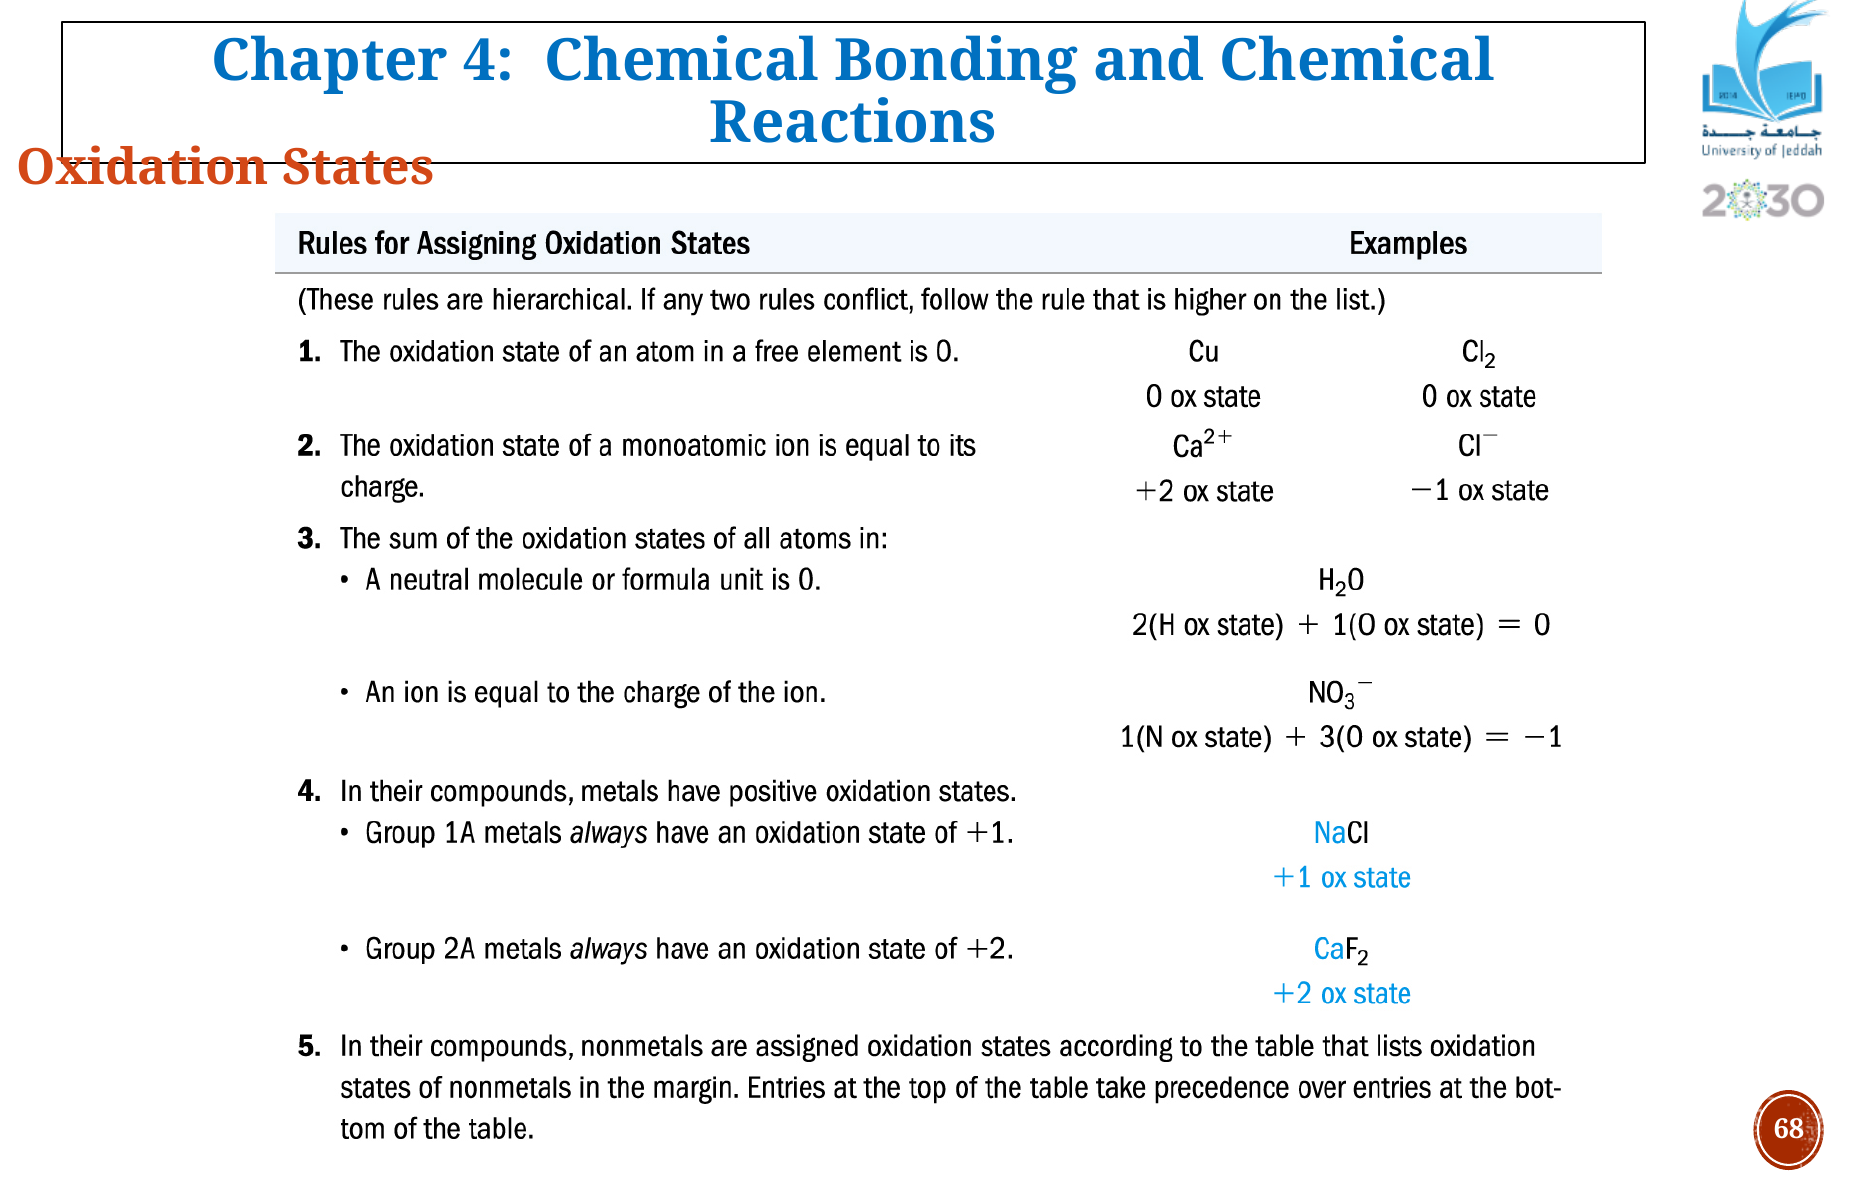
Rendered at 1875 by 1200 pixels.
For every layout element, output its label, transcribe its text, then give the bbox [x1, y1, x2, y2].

picture [1681, 0, 1846, 227]
picture [264, 202, 1612, 1157]
slide_number 68 [1739, 1097, 1838, 1162]
text_box Chapter 4: Chemical Bonding and Chemical Reactions [61, 21, 1646, 164]
text_box Oxidation States [1, 126, 450, 202]
